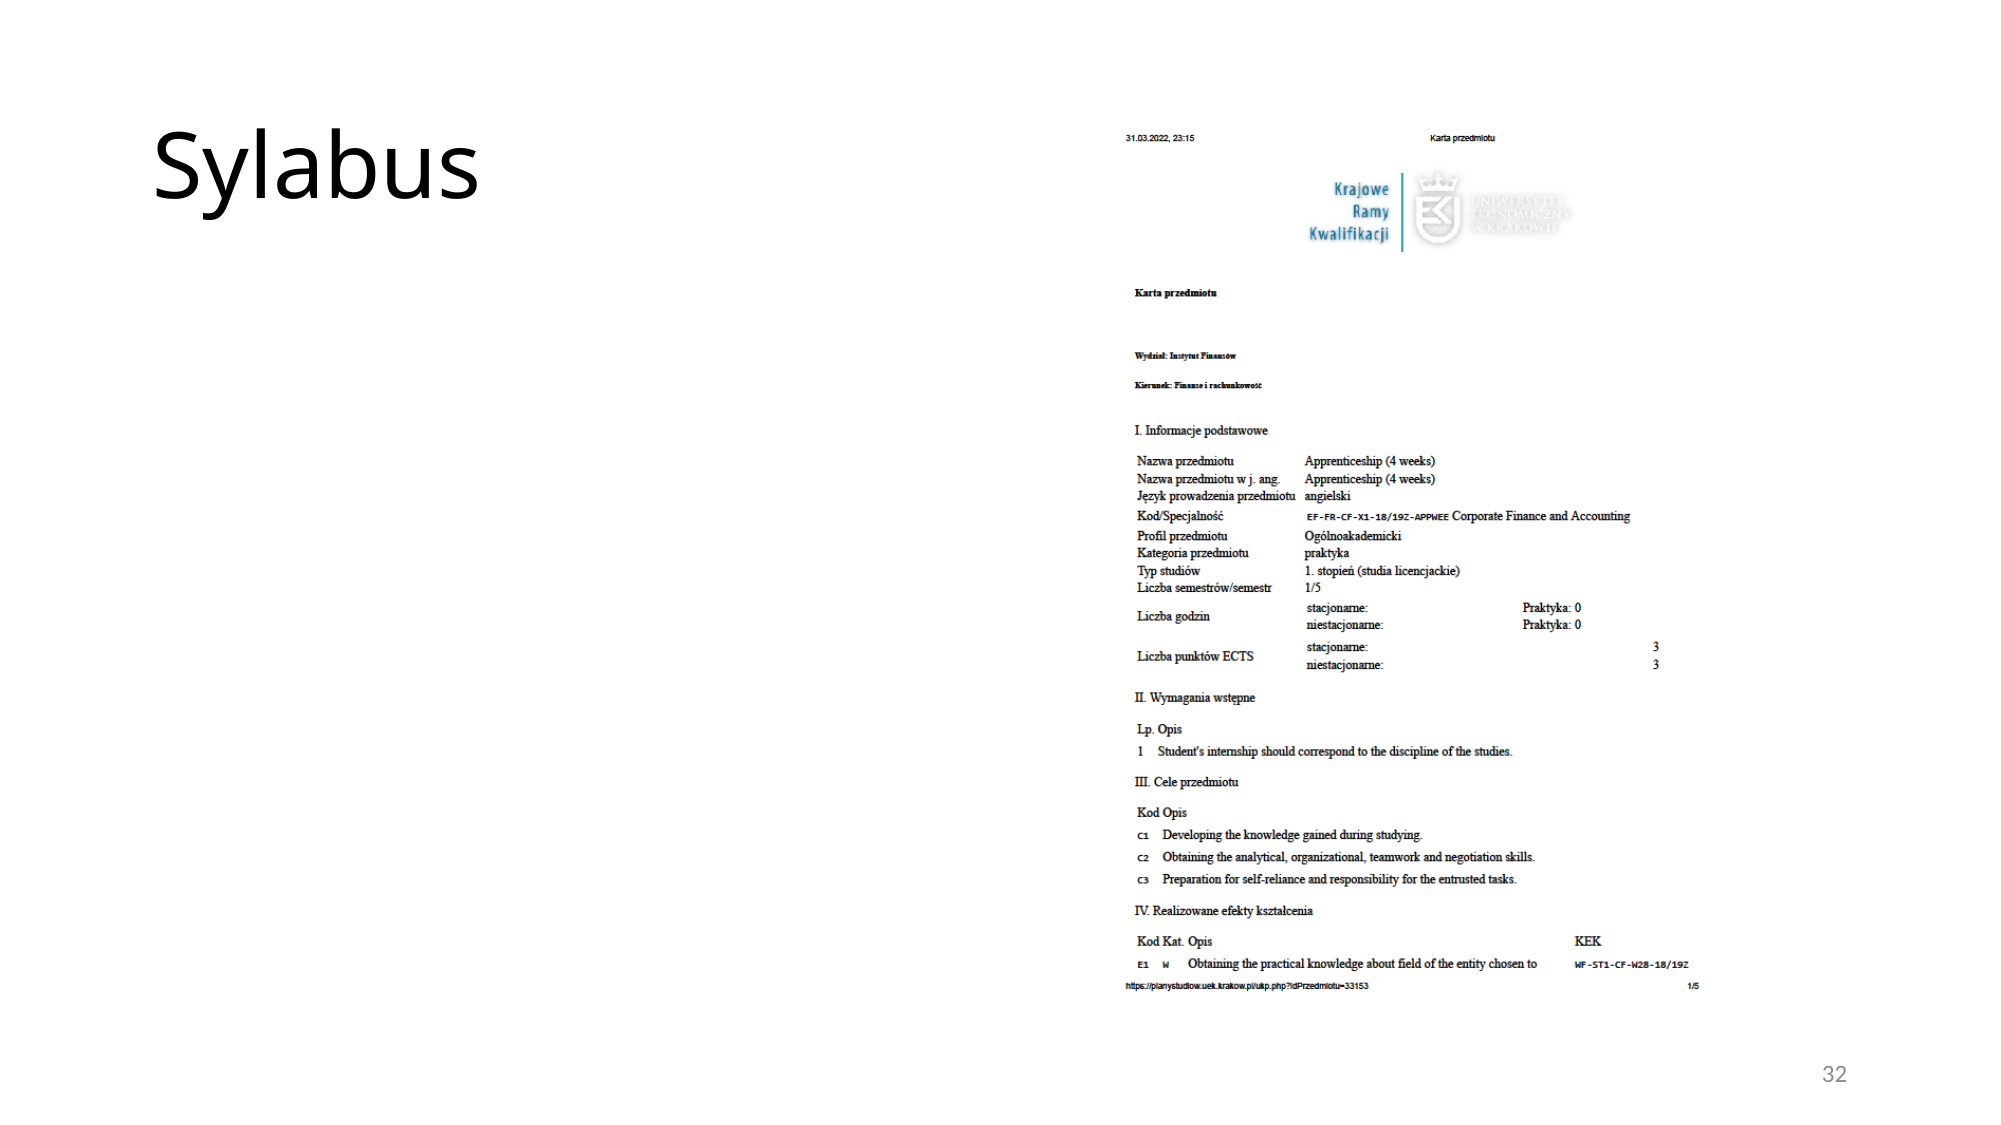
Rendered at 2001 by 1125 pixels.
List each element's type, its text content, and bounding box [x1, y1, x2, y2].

title Sylabus [137, 59, 1863, 278]
slide_number 32 [1412, 1042, 1863, 1103]
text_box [1098, 118, 1727, 1007]
